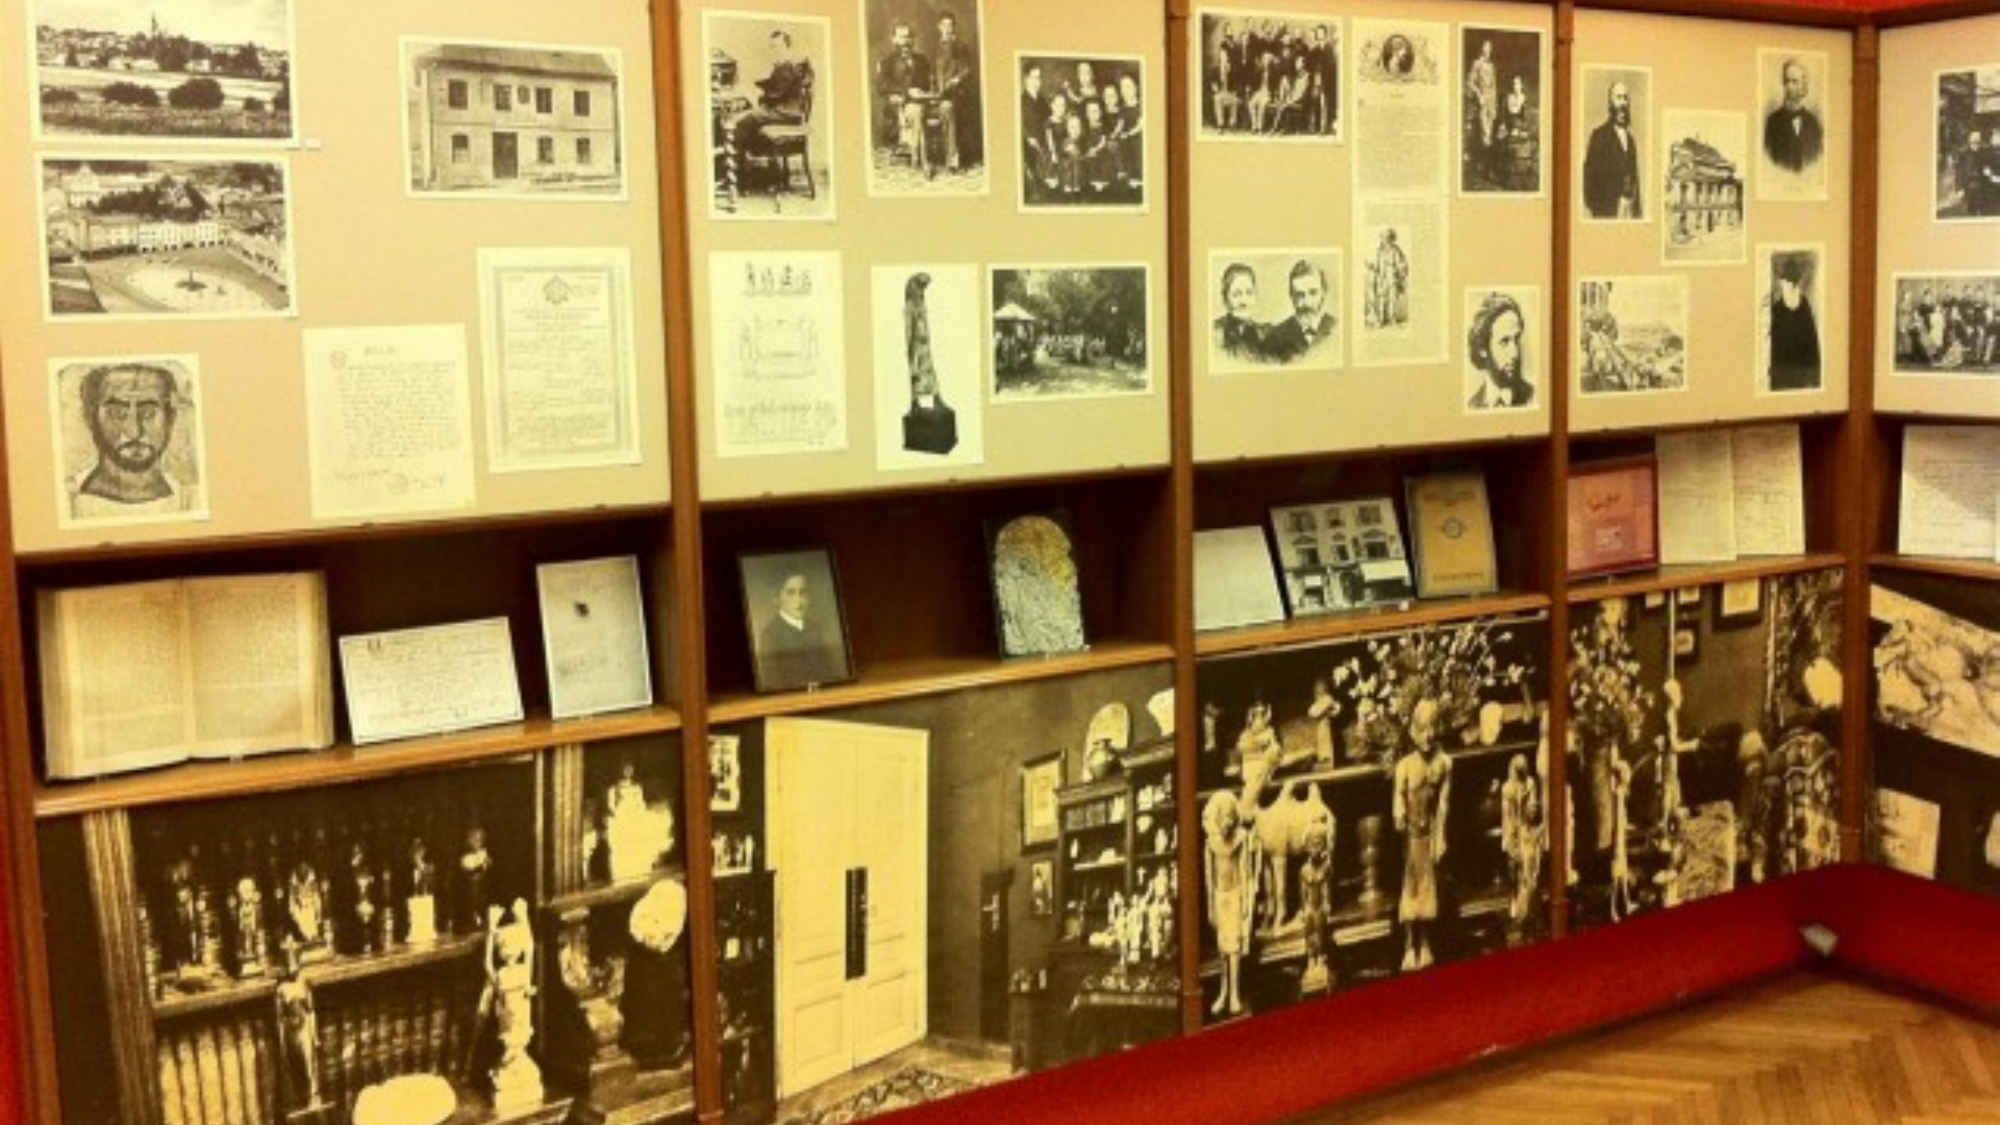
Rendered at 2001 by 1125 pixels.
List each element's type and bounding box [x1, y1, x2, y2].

list [0, 0, 2000, 1125]
